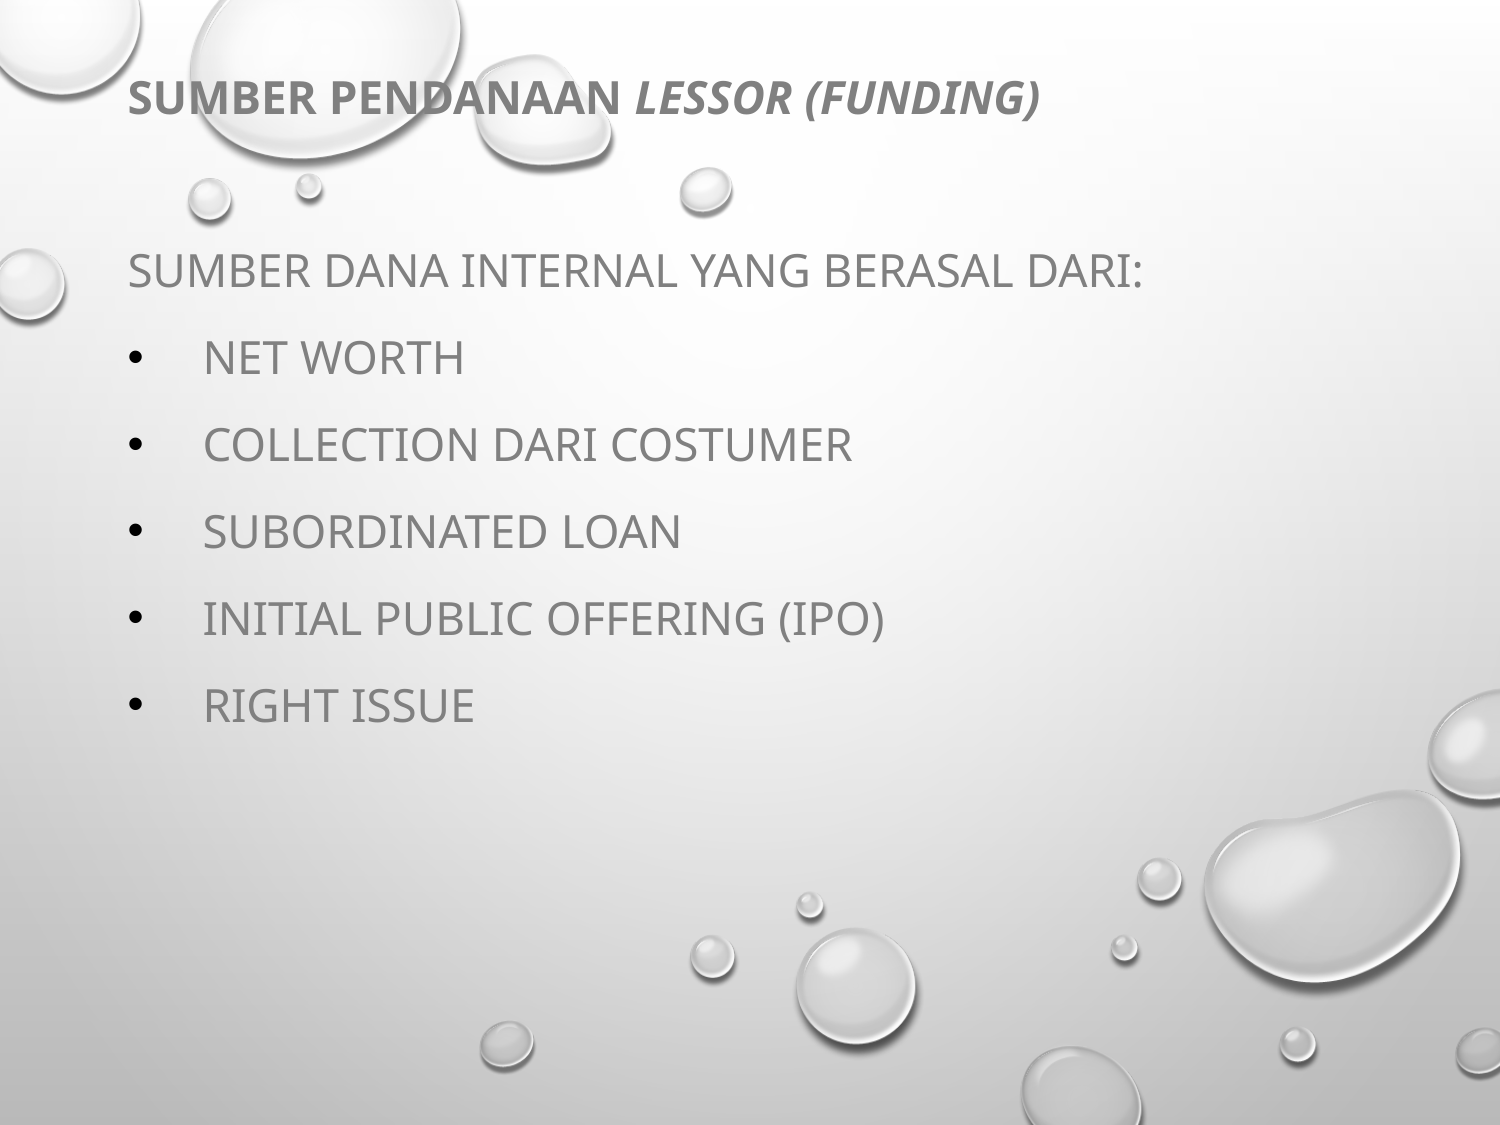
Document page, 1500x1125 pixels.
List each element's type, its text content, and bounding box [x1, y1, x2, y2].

picture [0, 0, 1500, 1125]
subtitle Sumber Pendanaan Lessor (Funding) Sumber dana internal yang berasal dari: Net worth Collection dari costumer Subordinated loan Initial public offering (IPO) Right issue [112, 50, 1363, 1075]
